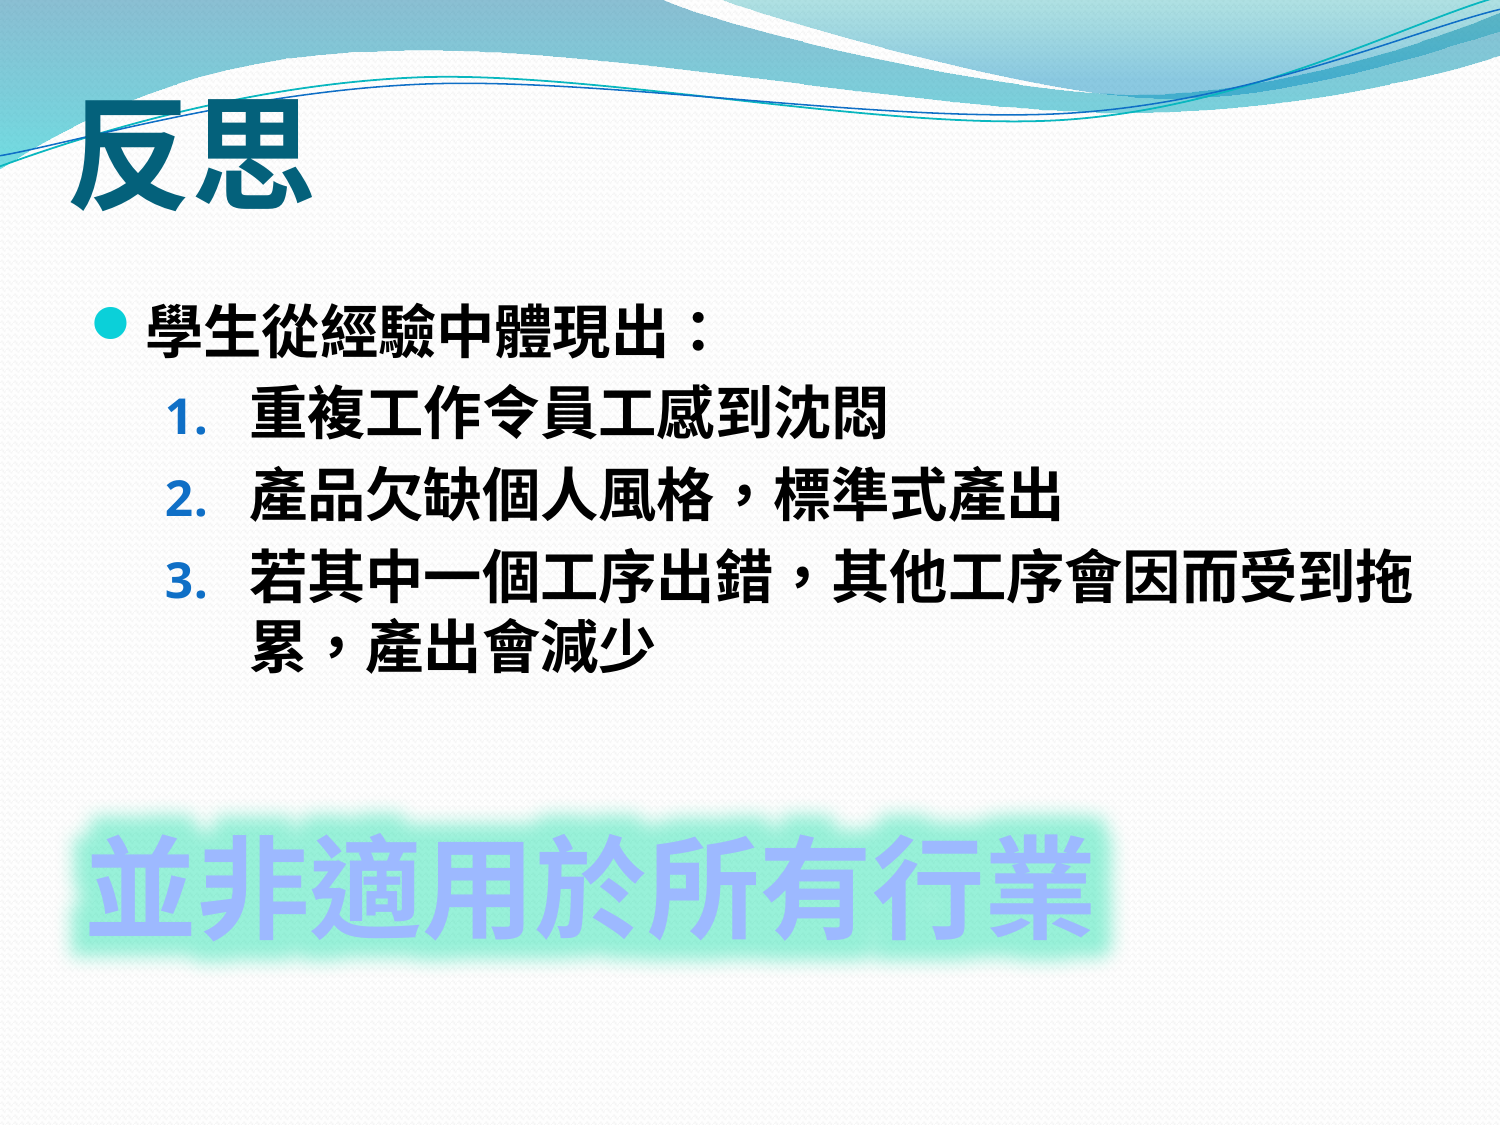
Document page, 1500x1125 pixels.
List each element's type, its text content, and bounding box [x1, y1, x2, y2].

title 反思 [66, 37, 1342, 225]
list 學生從經驗中體現出： 重複工作令員工感到沈悶 產品欠缺個人風格，標準式產出 若其中一個工序出錯，其他工序會因而受到拖累，產出會減少 [75, 287, 1436, 1000]
text_box 並非適用於所有行業 [70, 810, 1113, 961]
